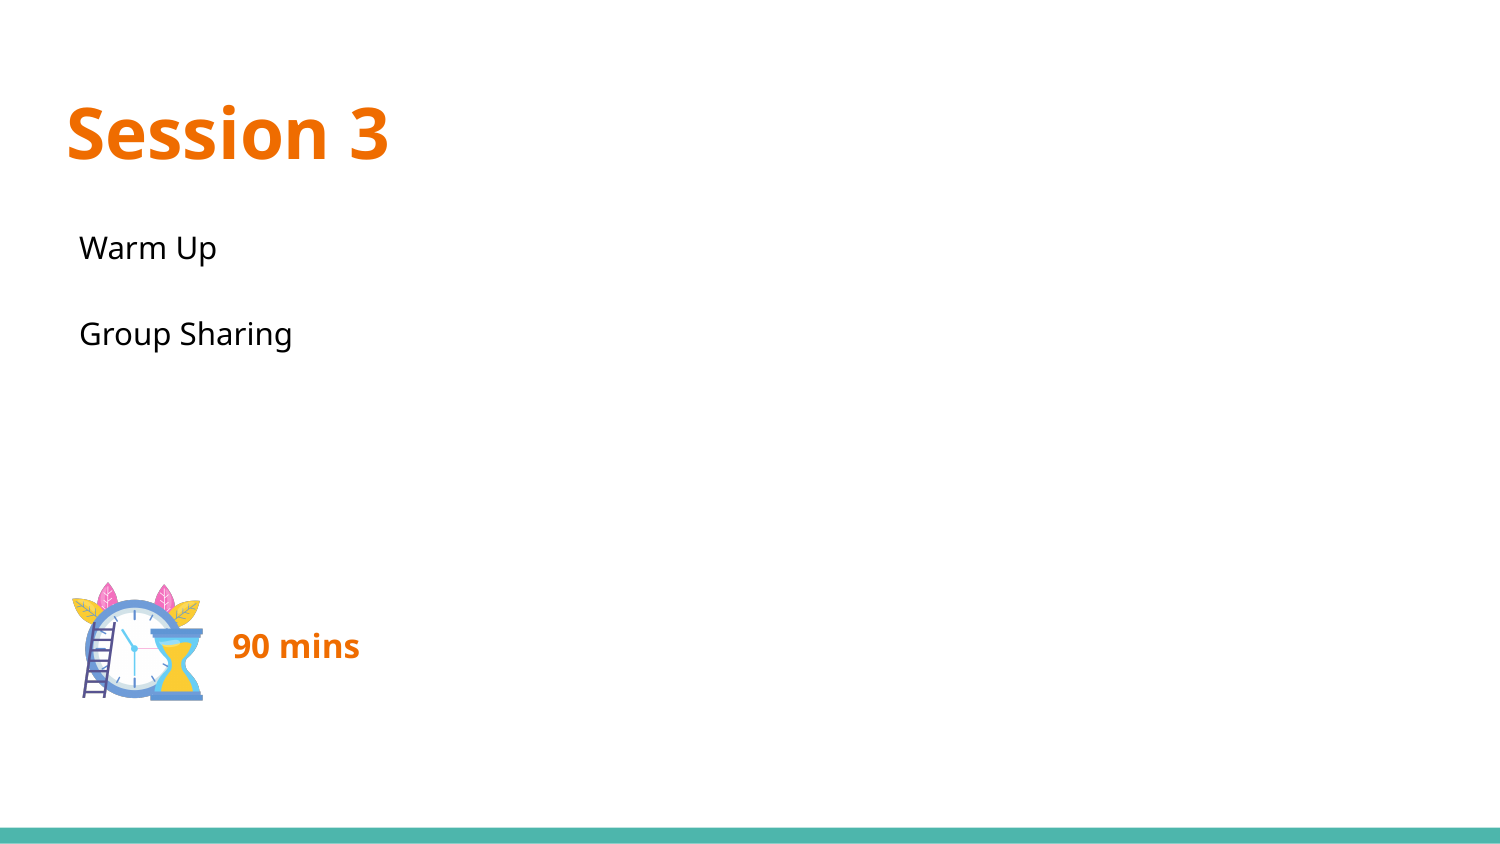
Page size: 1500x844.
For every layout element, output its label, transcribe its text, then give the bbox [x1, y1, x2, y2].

list Warm Up Group Sharing [64, 207, 1449, 537]
title Session 3 [51, 72, 1449, 189]
picture [63, 536, 218, 754]
title 90 mins [221, 609, 428, 680]
